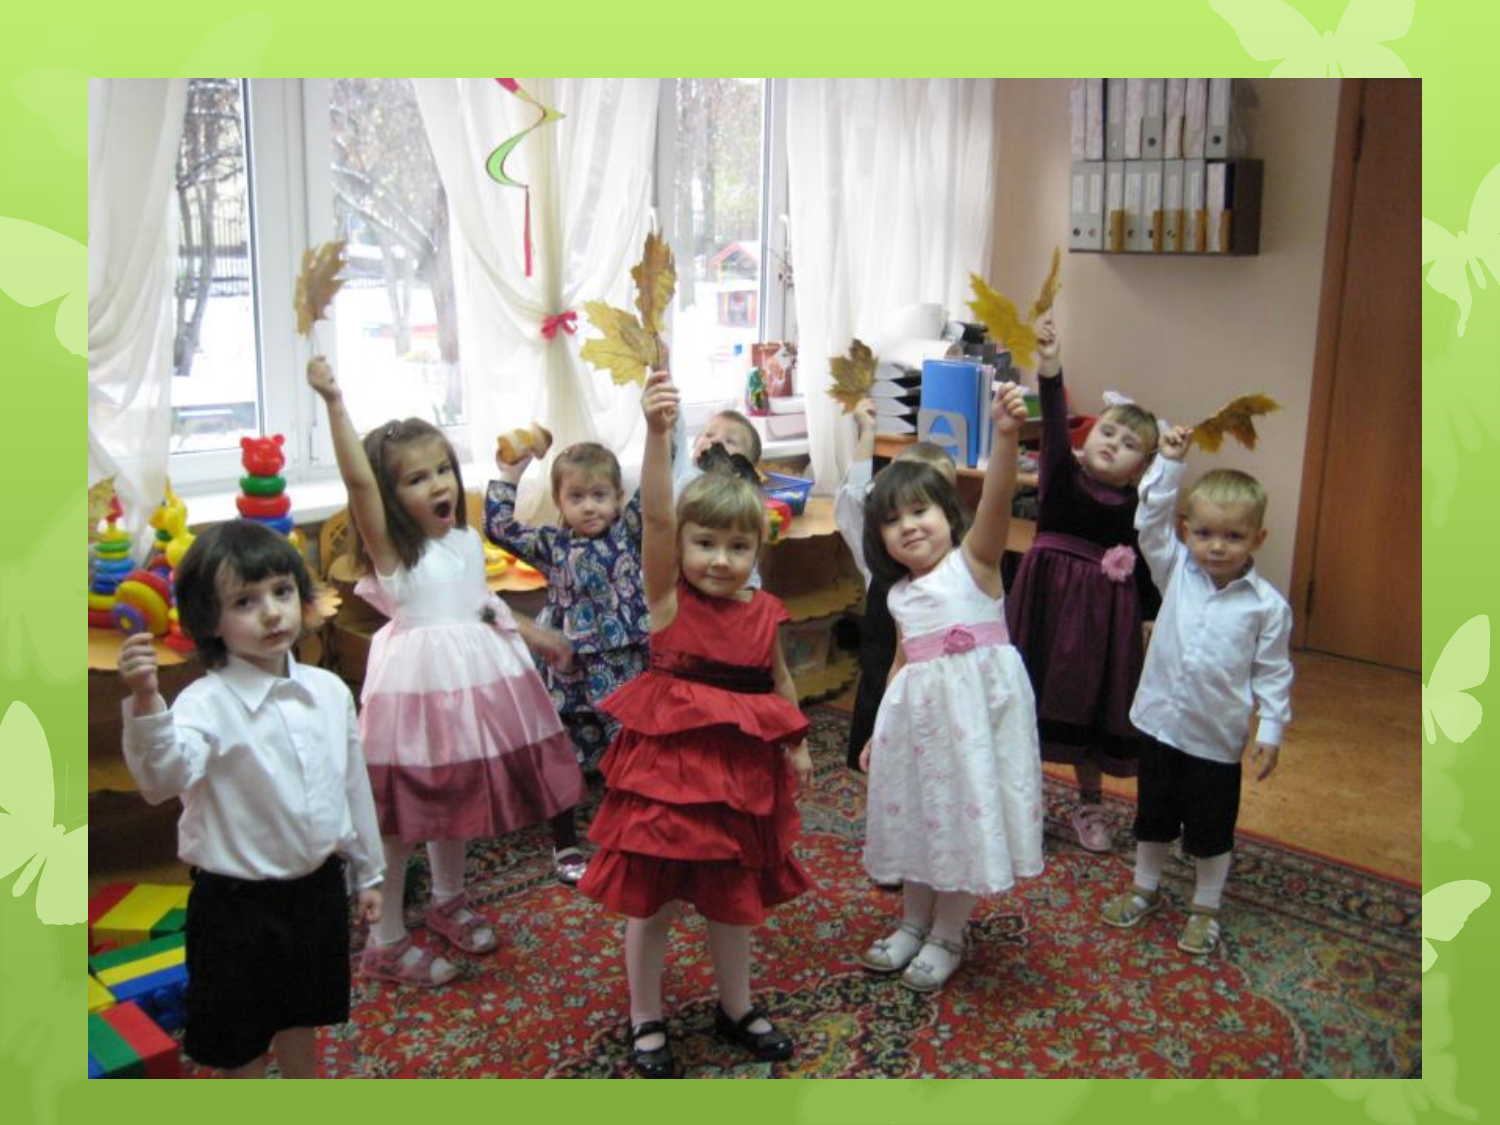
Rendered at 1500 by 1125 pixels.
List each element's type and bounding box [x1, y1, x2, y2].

picture [87, 77, 1423, 1079]
